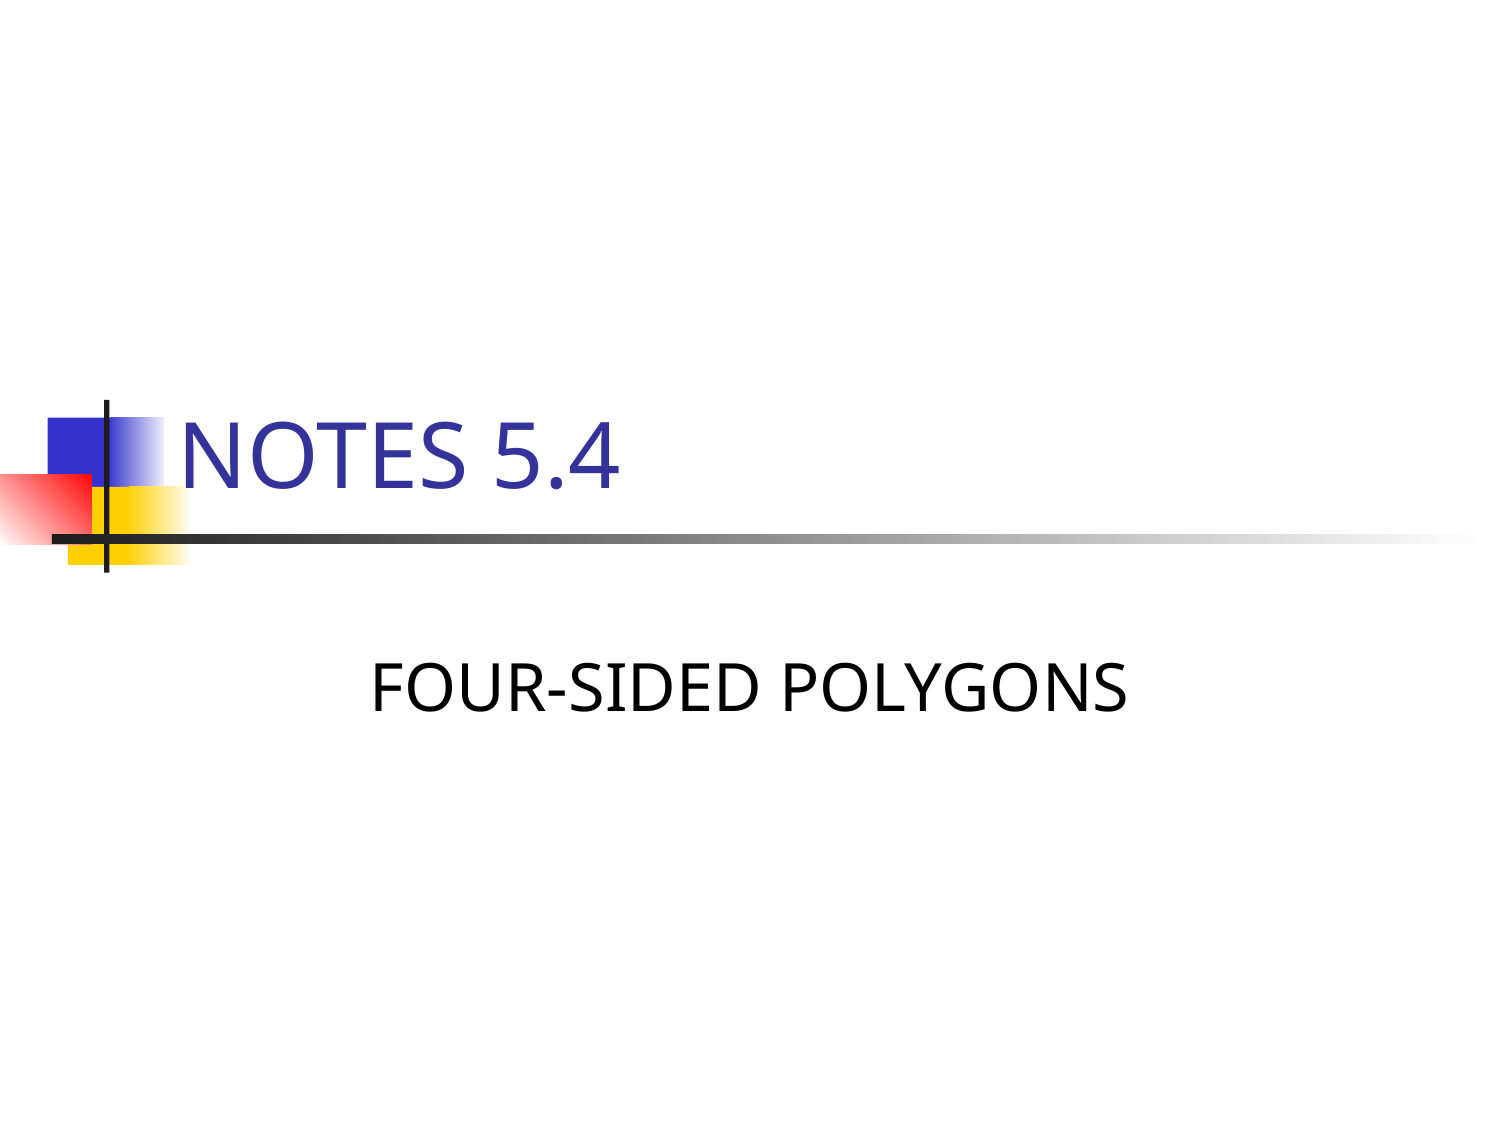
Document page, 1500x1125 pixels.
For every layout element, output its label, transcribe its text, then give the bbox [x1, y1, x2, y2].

subtitle FOUR-SIDED POLYGONS [224, 637, 1276, 926]
title NOTES 5.4 [162, 274, 1438, 516]
